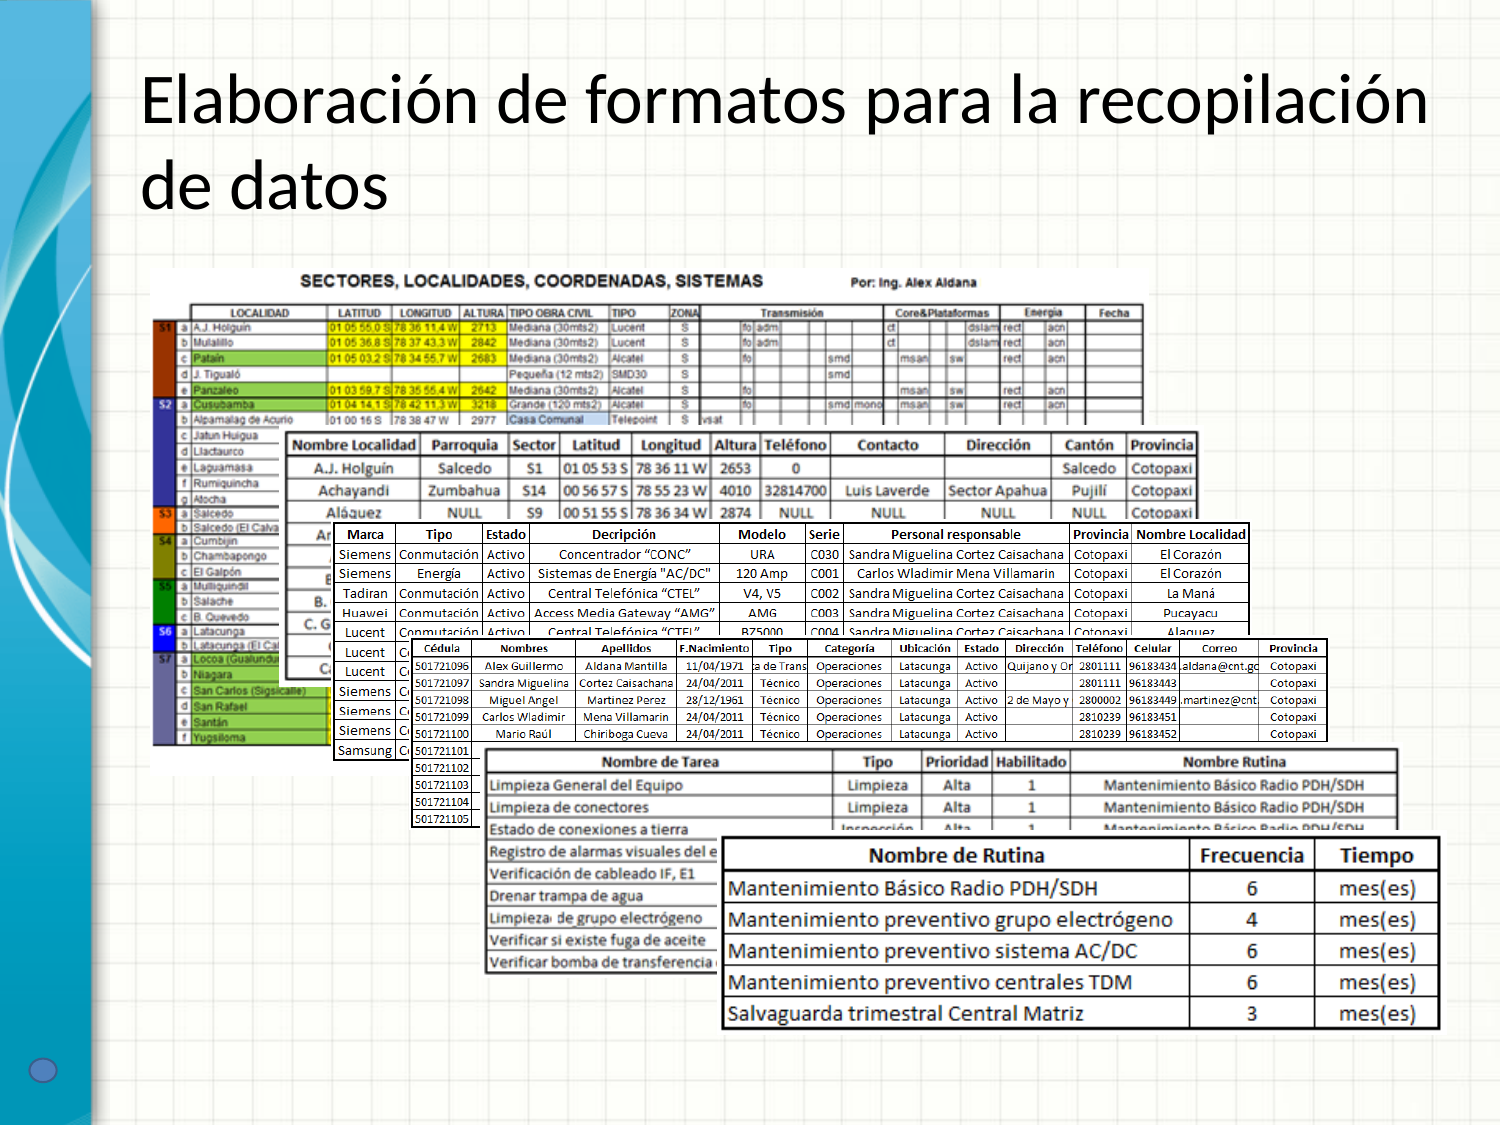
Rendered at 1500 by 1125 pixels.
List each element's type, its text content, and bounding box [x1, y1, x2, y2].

title Elaboración de formatos para la recopilación de datos [125, 44, 1450, 232]
picture [0, 0, 1500, 1125]
text_box [27, 1056, 59, 1085]
